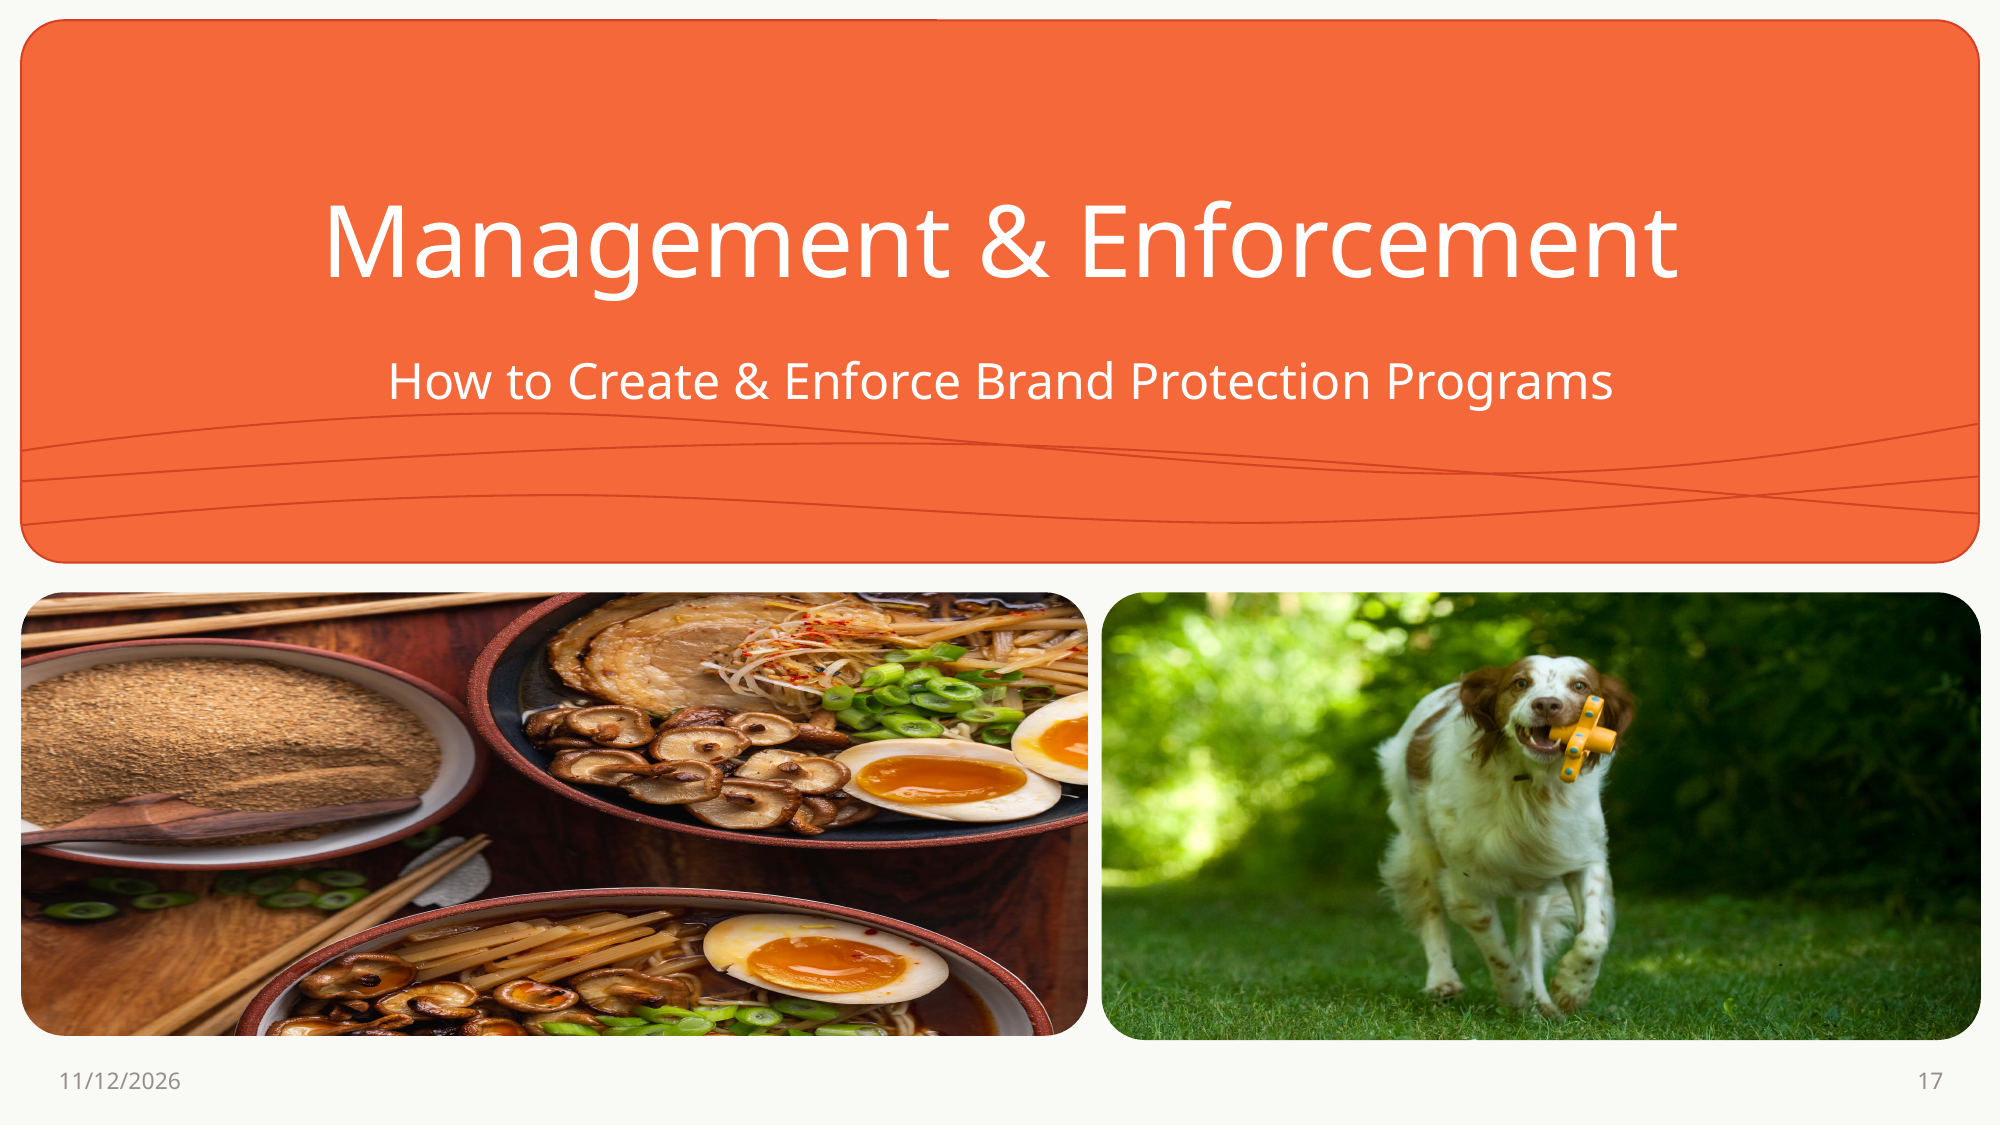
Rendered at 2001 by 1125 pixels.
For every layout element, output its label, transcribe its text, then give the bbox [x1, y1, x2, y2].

list How to Create & Enforce Brand Protection Programs [58, 312, 1944, 436]
title Management & Enforcement [58, 64, 1944, 307]
slide_number 17 [1736, 1060, 1944, 1104]
picture [21, 592, 1981, 1041]
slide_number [58, 1060, 254, 1104]
